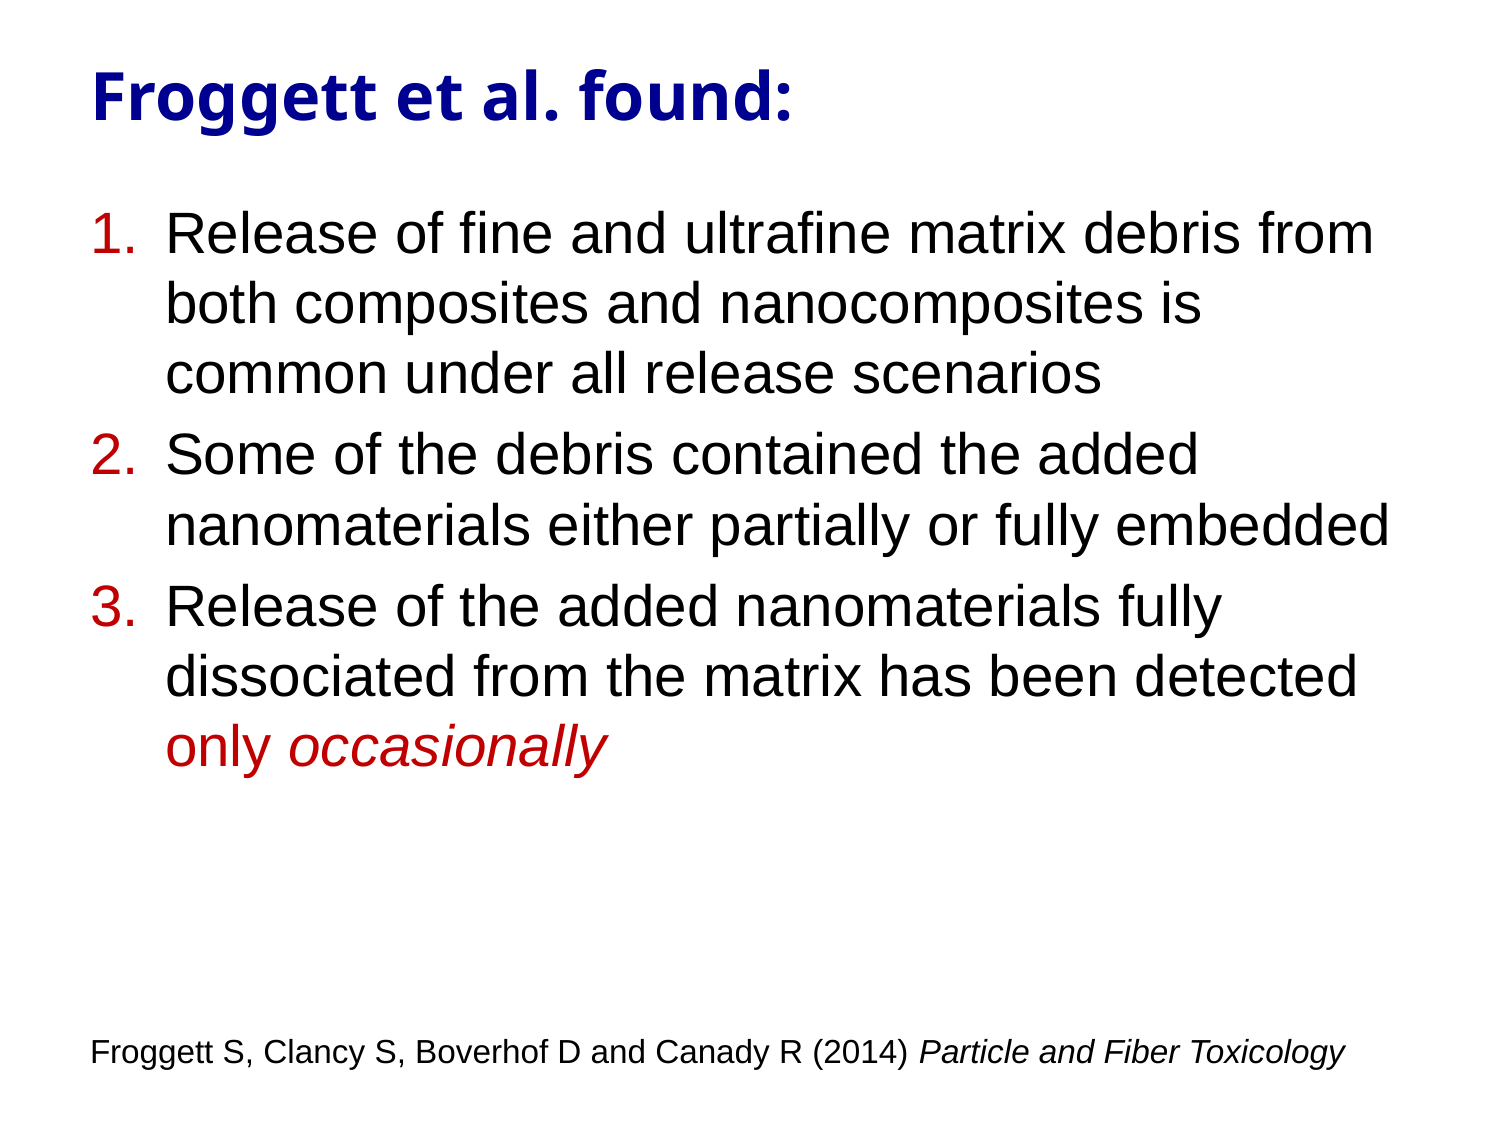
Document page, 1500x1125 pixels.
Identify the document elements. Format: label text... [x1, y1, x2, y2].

list Release of fine and ultrafine matrix debris from both composites and nanocomposites is common under all release scenarios Some of the debris contained the added nanomaterials either partially or fully embedded Release of the added nanomaterials fully dissociated from the matrix has been detected only occasionally Froggett S, Clancy S, Boverhof D and Canady R (2014) Particle and Fiber Toxicology [75, 187, 1425, 930]
title Froggett et al. found: [75, 0, 1425, 187]
